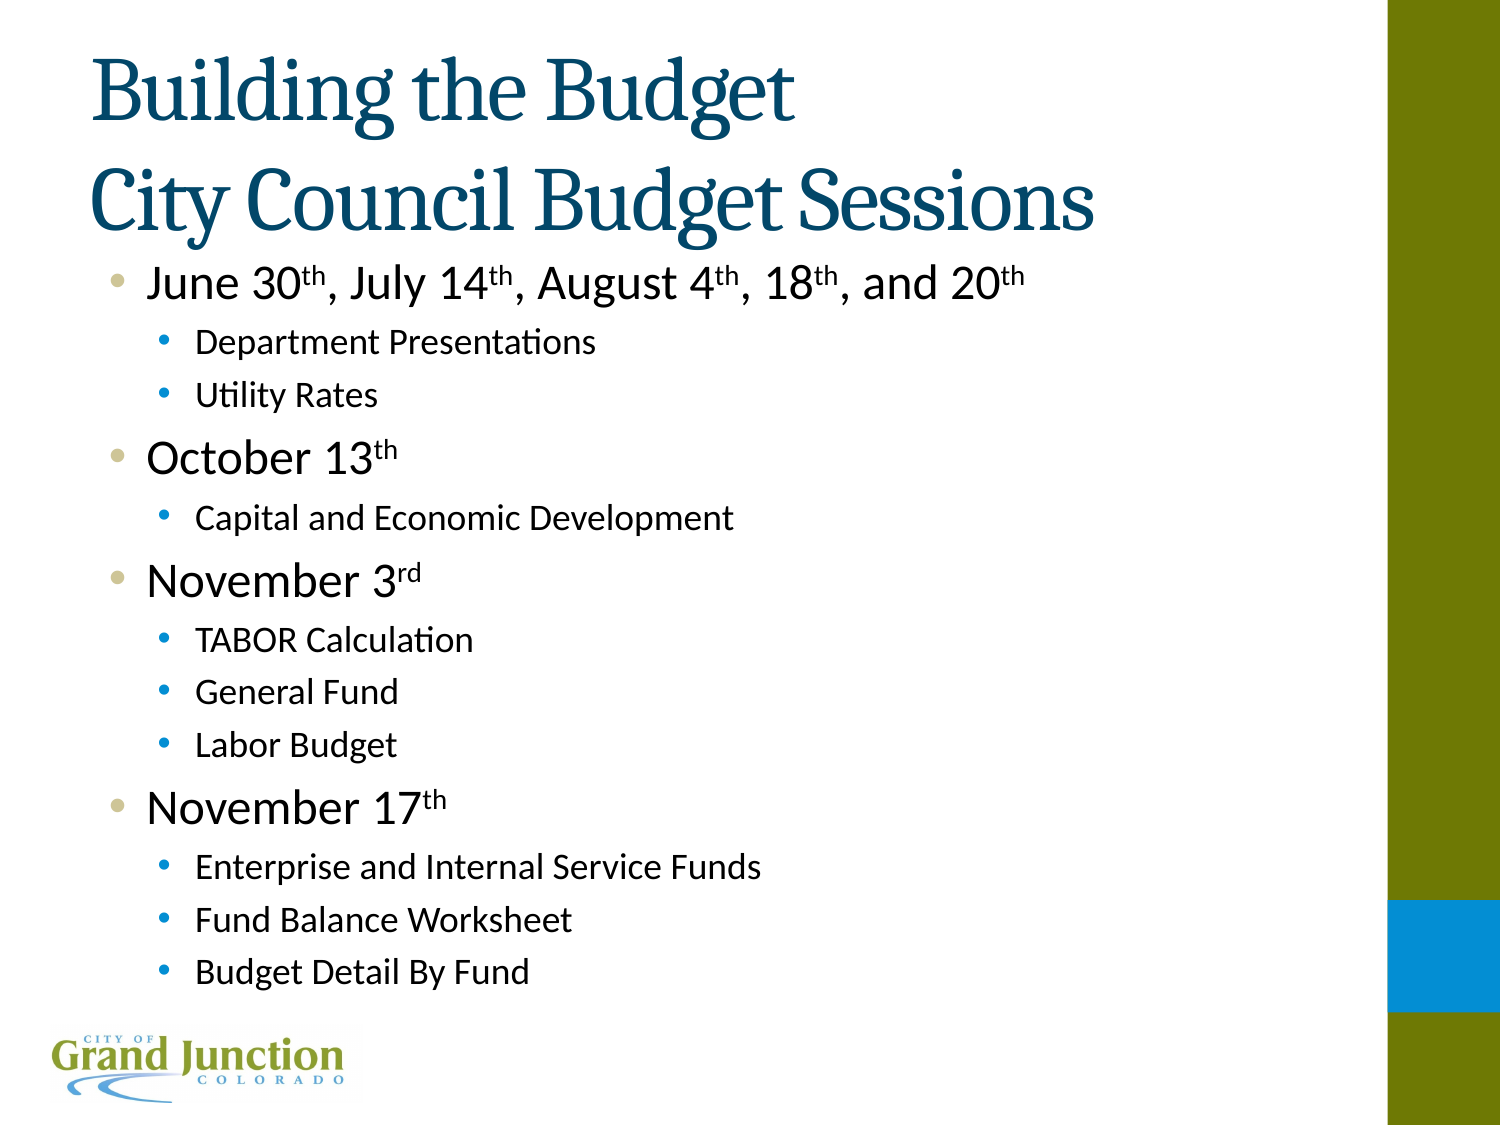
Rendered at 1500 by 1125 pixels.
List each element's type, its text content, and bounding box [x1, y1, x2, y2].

title Building the Budget City Council Budget Sessions [75, 45, 1325, 212]
picture [49, 1024, 363, 1104]
list June 30th, July 14th, August 4th, 18th, and 20th Department Presentations Utility Rates October 13th Capital and Economic Development November 3rd TABOR Calculation General Fund Labor Budget November 17th Enterprise and Internal Service Funds Fund Balance Worksheet Budget Detail By Fund [75, 212, 1325, 1000]
